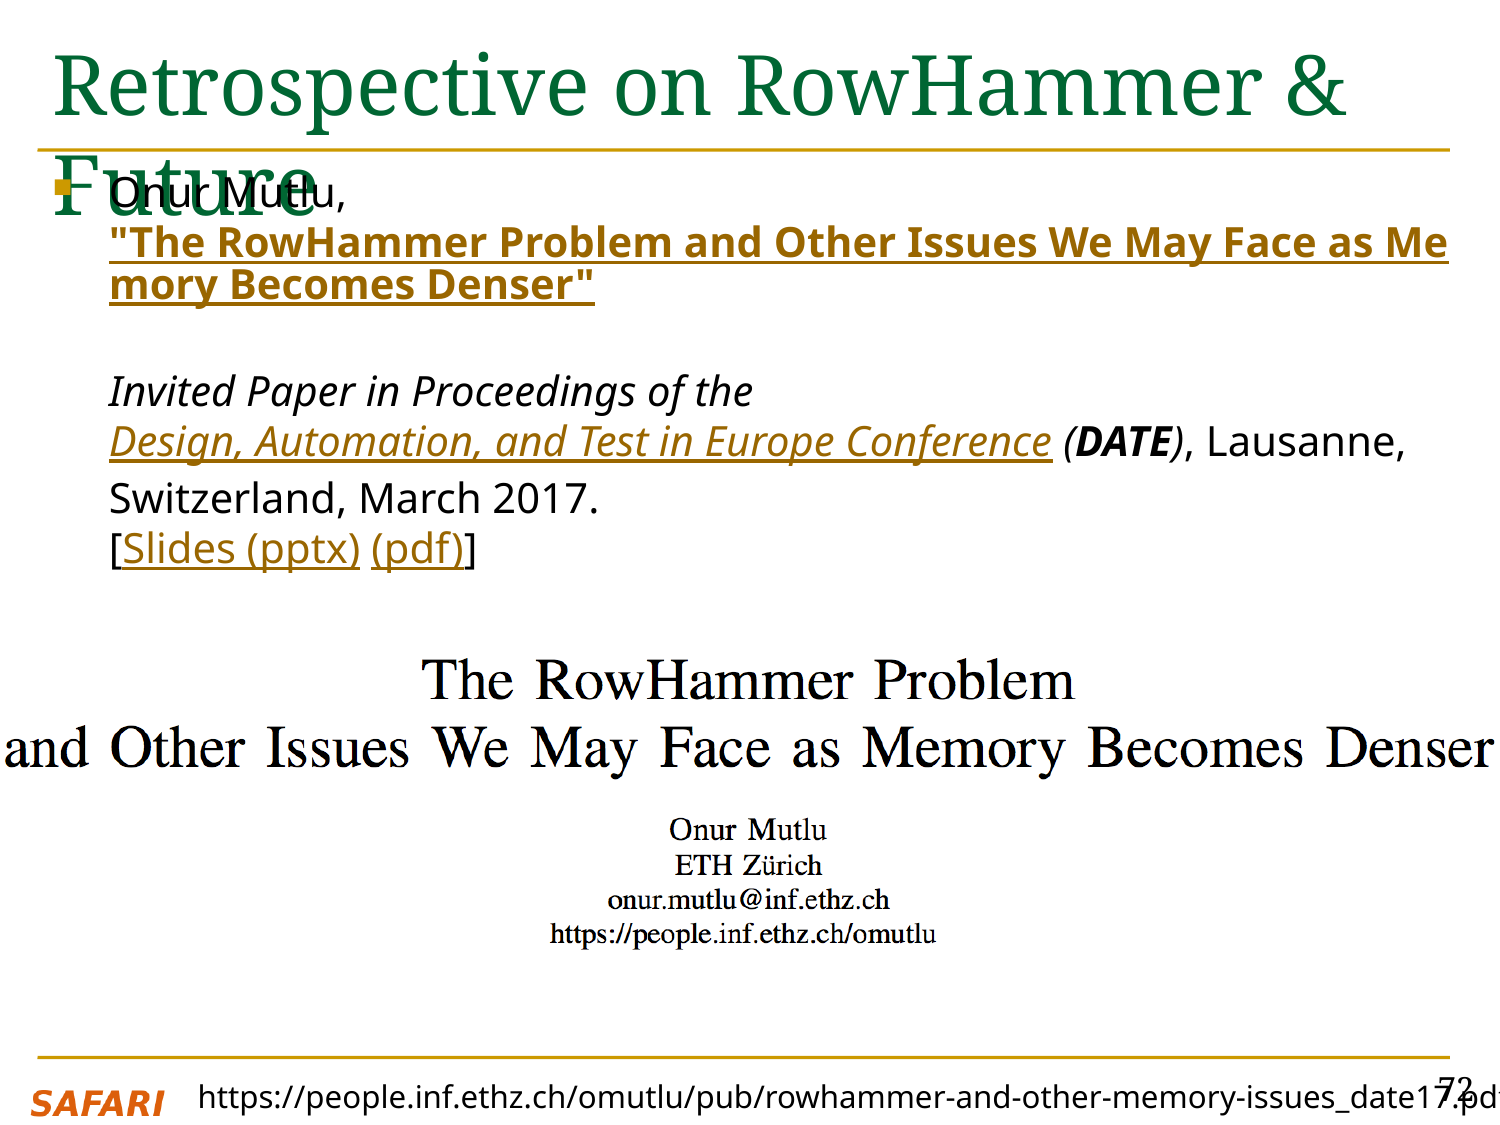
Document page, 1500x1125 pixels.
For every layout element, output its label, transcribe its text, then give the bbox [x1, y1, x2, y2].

title Retrospective on RowHammer & Future [37, 24, 1450, 90]
text_box https://people.inf.ethz.ch/omutlu/pub/rowhammer-and-other-memory-issues_date17.pdf [183, 1069, 1500, 1125]
list Onur Mutlu, "The RowHammer Problem and Other Issues We May Face as Memory Becomes Denser" Invited Paper in Proceedings of the Design, Automation, and Test in Europe Conference (DATE), Lausanne, Switzerland, March 2017. [Slides (pptx) (pdf)] [37, 90, 1500, 619]
picture [2, 621, 1500, 958]
slide_number 72 [1139, 1045, 1490, 1069]
picture [29, 1083, 169, 1124]
